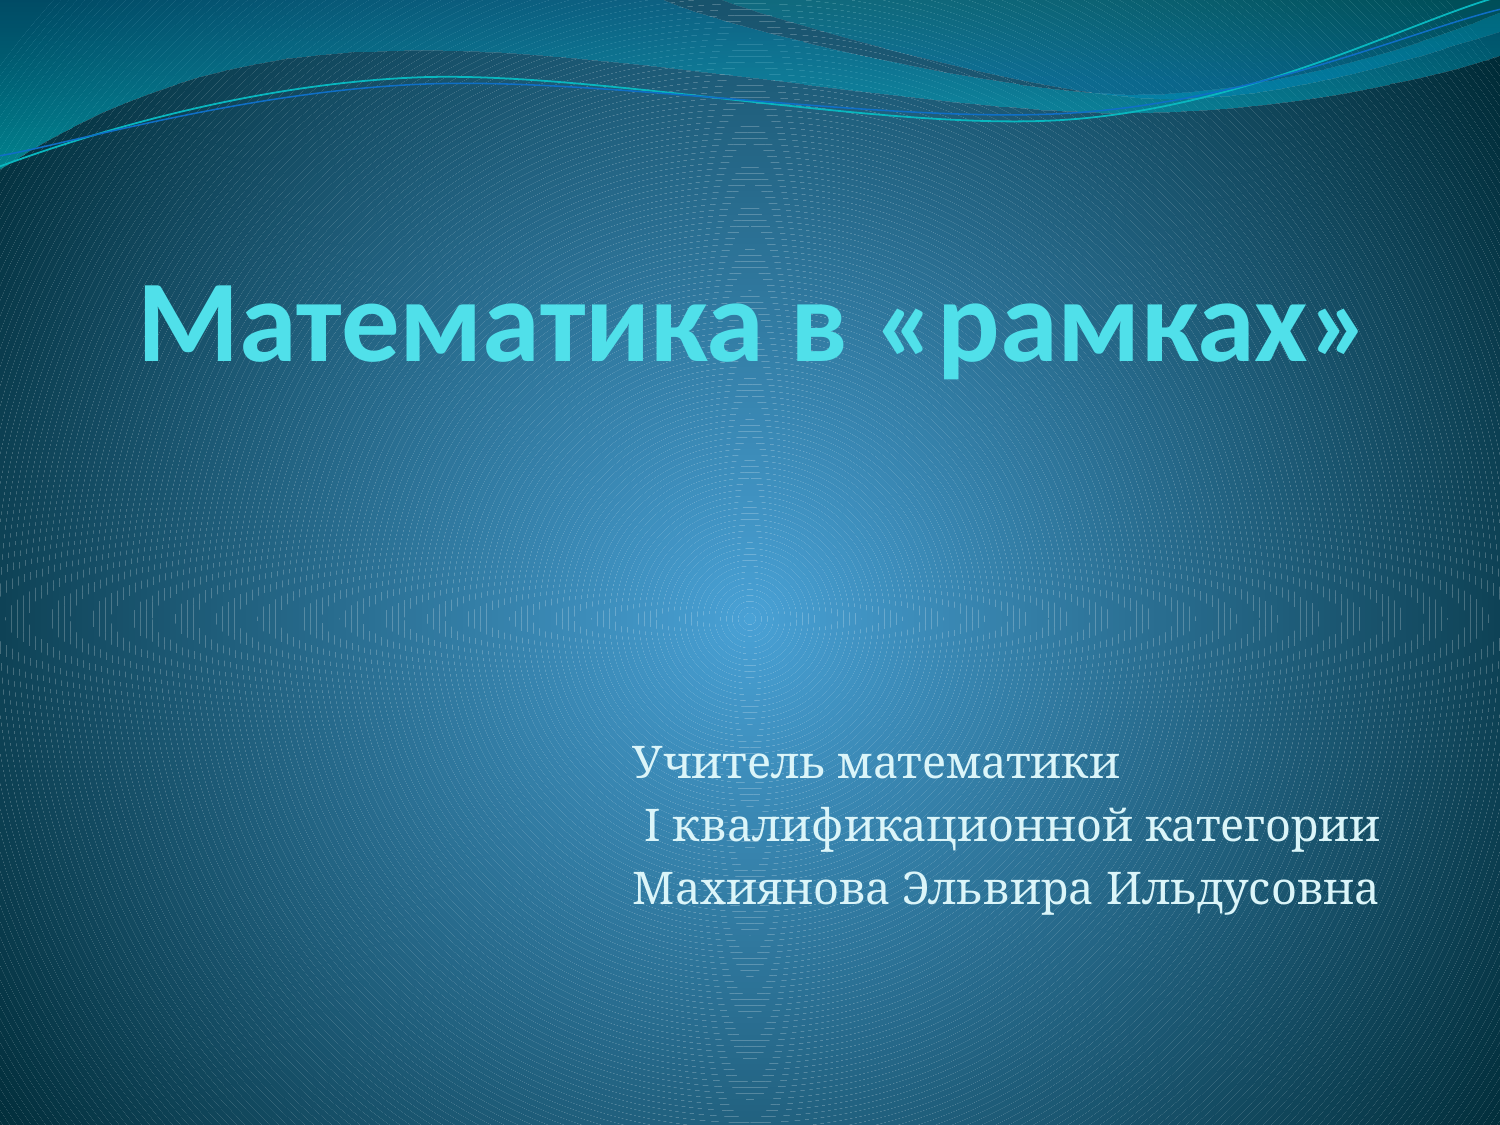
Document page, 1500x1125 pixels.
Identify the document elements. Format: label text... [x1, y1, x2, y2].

title Математика в «рамках» [87, 224, 1376, 525]
subtitle Учитель математики I квалификационной категории Махиянова Эльвира Ильдусовна [632, 726, 1400, 1014]
